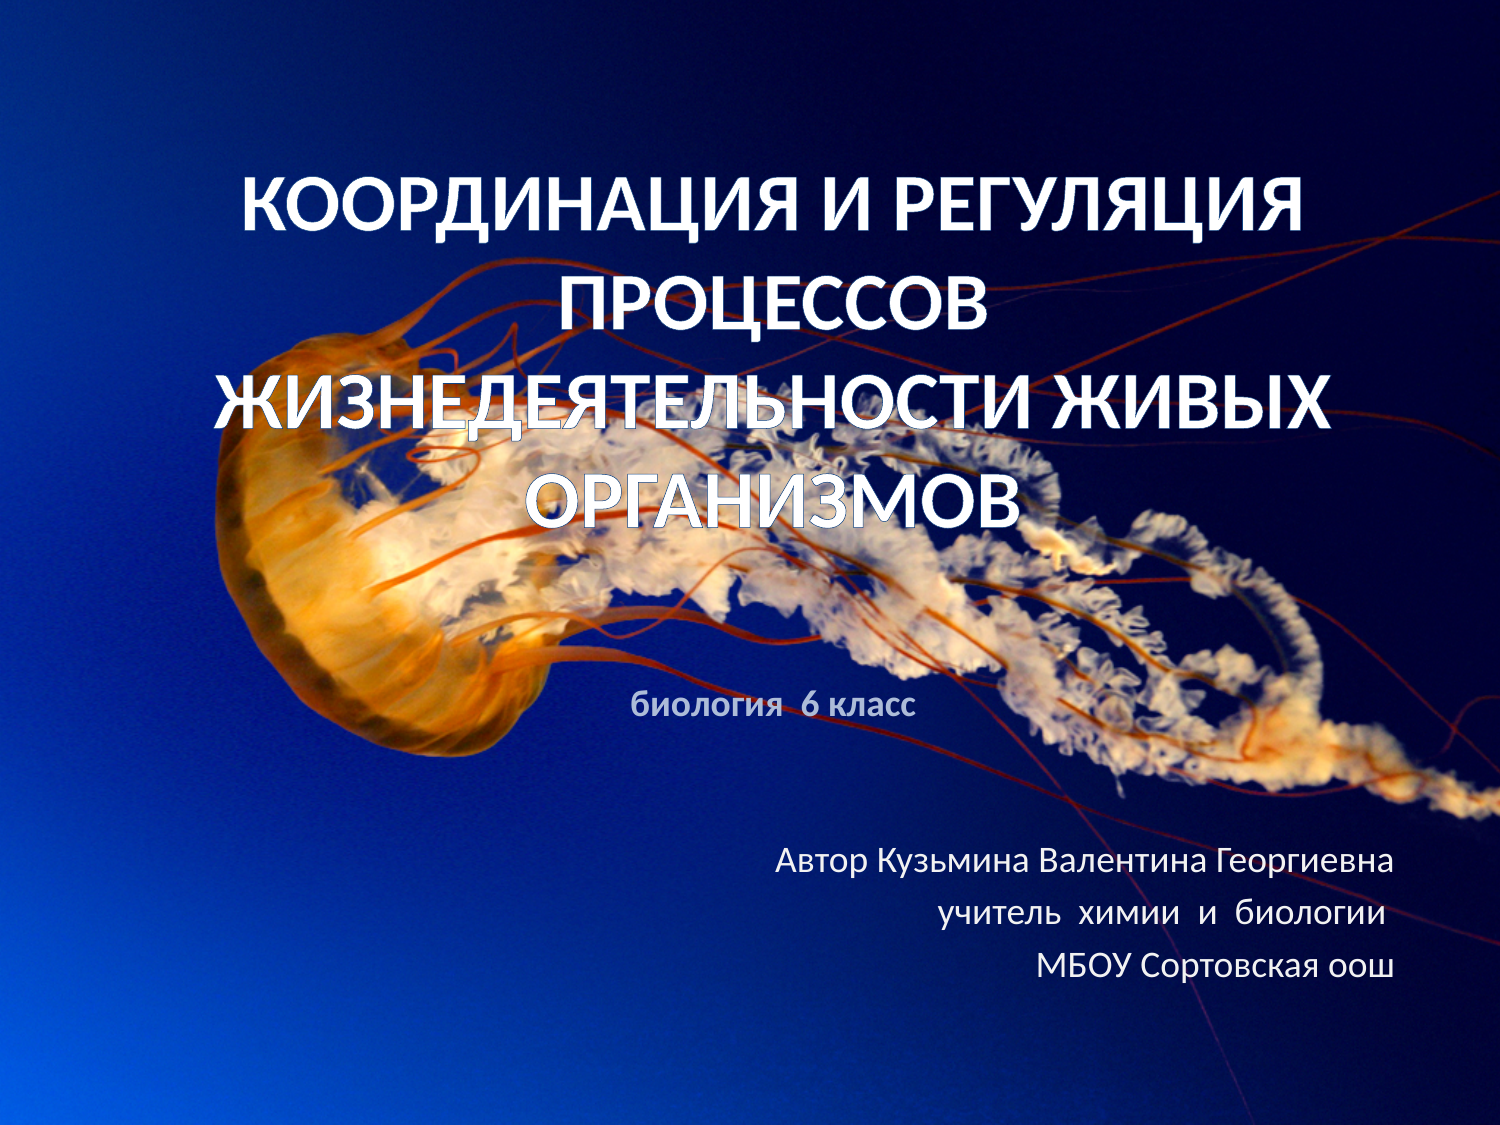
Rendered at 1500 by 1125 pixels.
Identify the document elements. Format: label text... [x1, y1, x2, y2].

subtitle Автор Кузьмина Валентина Георгиевна учитель химии и биологии МБОУ Сортовская оош [714, 775, 1411, 1071]
picture [0, 0, 1500, 1125]
title КООРДИНАЦИЯ И РЕГУЛЯЦИЯ ПРОЦЕССОВ ЖИЗНЕДЕЯТЕЛЬНОСТИ ЖИВЫХ ОРГАНИЗМОВ биология 6 класс [135, 137, 1411, 835]
